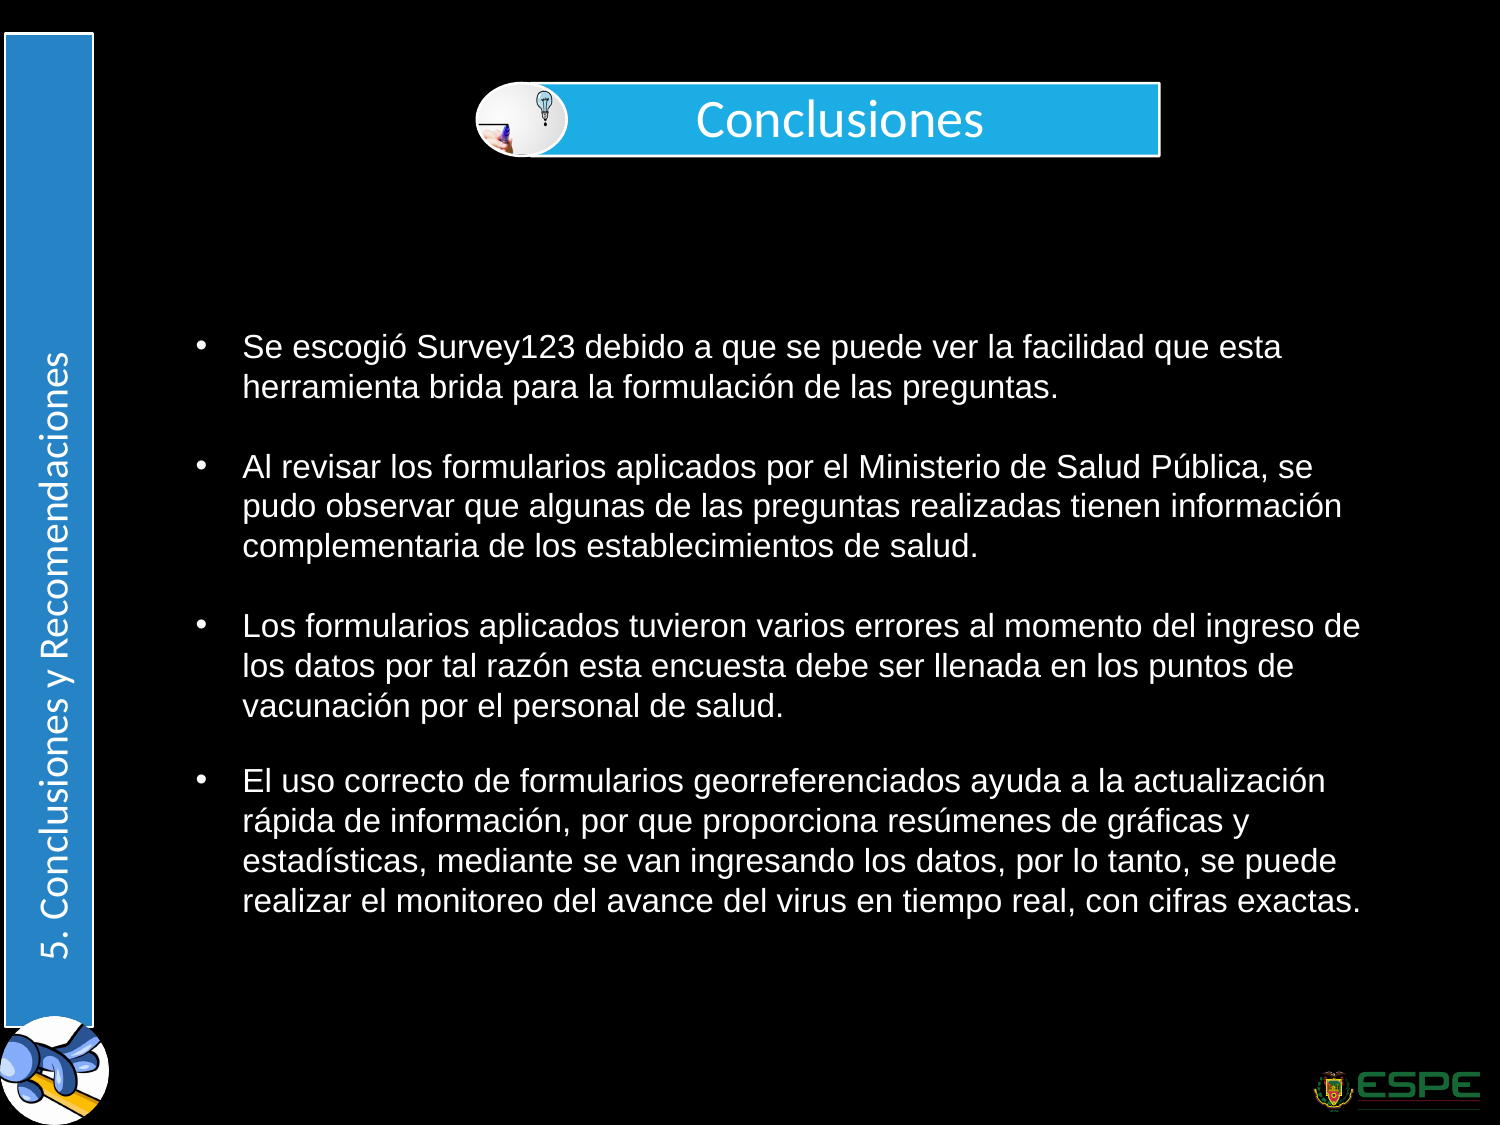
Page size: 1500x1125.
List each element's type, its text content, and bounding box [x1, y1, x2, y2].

text_box [475, 91, 491, 148]
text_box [0, 483, 549, 577]
picture [1302, 1062, 1500, 1125]
picture [0, 1015, 110, 1125]
text_box Se escogió Survey123 debido a que se puede ver la facilidad que esta herramienta brida para la formulación de las preguntas. Al revisar los formularios aplicados por el Ministerio de Salud Pública, se pudo observar que algunas de las preguntas realizadas tienen información complementaria de los establecimientos de salud. Los formularios aplicados tuvieron varios errores al momento del ingreso de los datos por tal razón esta encuesta debe ser llenada en los puntos de vacunación por el personal de salud. El uso correcto de formularios georreferenciados ayuda a la actualización rápida de información, por que proporciona resúmenes de gráficas y estadísticas, mediante se van ingresando los datos, por lo tanto, se puede realizar el monitoreo del avance del virus en tiempo real, con cifras exactas. [180, 317, 1402, 927]
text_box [493, 82, 1160, 157]
